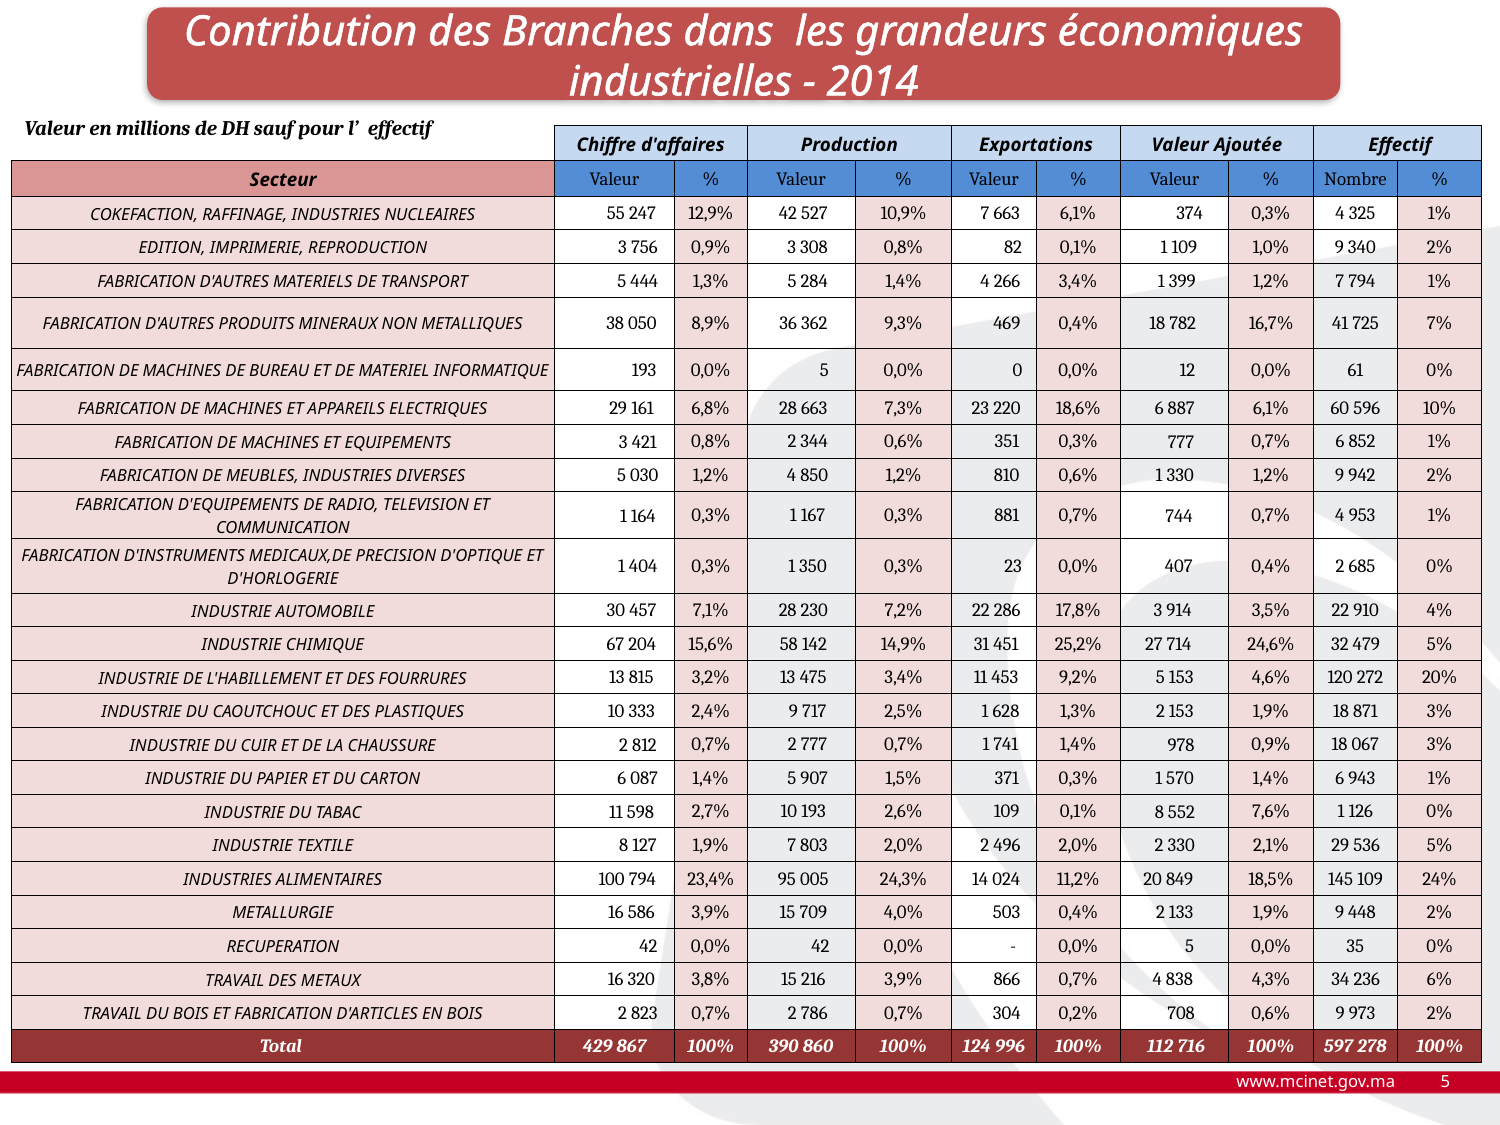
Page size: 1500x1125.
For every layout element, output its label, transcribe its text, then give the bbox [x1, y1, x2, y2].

table_cell 42 [555, 929, 674, 962]
table_cell 18 782 [1121, 298, 1228, 348]
table_cell 6 852 [1314, 425, 1397, 458]
table_cell 708 [1121, 996, 1228, 1029]
table_cell 7,1% [675, 594, 747, 626]
table_cell 5% [1398, 627, 1481, 660]
table_cell 2% [1398, 996, 1481, 1029]
table_cell 2 344 [748, 425, 855, 458]
table_cell 32 479 [1314, 627, 1397, 660]
table_cell 1 350 [748, 539, 855, 593]
table_cell 23 [952, 539, 1036, 593]
table_cell 1,4% [1037, 728, 1120, 760]
table_cell 0,1% [1037, 230, 1120, 263]
table_cell 0,0% [675, 349, 747, 390]
table_cell 8 127 [555, 828, 674, 861]
table_cell 1,0% [1229, 230, 1313, 263]
table_cell 23 220 [952, 391, 1036, 424]
table_cell 3,4% [1037, 264, 1120, 297]
table_cell 2,5% [856, 694, 951, 727]
table_cell 2% [1398, 230, 1481, 263]
table_cell 24,6% [1229, 627, 1313, 660]
table_cell 120 272 [1314, 661, 1397, 693]
table_cell 0 [952, 349, 1036, 390]
table_cell 3,2% [675, 661, 747, 693]
table_cell 38 050 [555, 298, 674, 348]
table_cell 41 725 [1314, 298, 1397, 348]
table_cell 18 871 [1314, 694, 1397, 727]
table_cell - [952, 929, 1036, 962]
table_cell 100% [1037, 1030, 1120, 1062]
table_cell 0,3% [675, 492, 747, 538]
table_cell 1 741 [952, 728, 1036, 760]
table_cell FABRICATION D'AUTRES MATERIELS DE TRANSPORT [12, 264, 554, 297]
table_cell FABRICATION DE MACHINES DE BUREAU ET DE MATERIEL INFORMATIQUE [12, 349, 554, 390]
table_cell 5% [1398, 828, 1481, 861]
table_cell 0,7% [675, 728, 747, 760]
table_cell 100% [1398, 1030, 1481, 1062]
table_cell 9 942 [1314, 459, 1397, 491]
table_cell 0,0% [1229, 929, 1313, 962]
table_cell 24,3% [856, 862, 951, 895]
table_cell 503 [952, 896, 1036, 928]
table_header Effectif [1314, 126, 1481, 160]
table_cell 1 109 [1121, 230, 1228, 263]
table_cell 0,7% [1229, 492, 1313, 538]
table_cell 11 453 [952, 661, 1036, 693]
table_cell 193 [555, 349, 674, 390]
table_cell 866 [952, 963, 1036, 995]
table_cell INDUSTRIE DU PAPIER ET DU CARTON [12, 761, 554, 794]
table_cell 28 230 [748, 594, 855, 626]
table_cell TRAVAIL DU BOIS ET FABRICATION D'ARTICLES EN BOIS [12, 996, 554, 1029]
table_cell 34 236 [1314, 963, 1397, 995]
table_cell 597 278 [1314, 1030, 1397, 1062]
table_cell 5 153 [1121, 661, 1228, 693]
table_cell 881 [952, 492, 1036, 538]
table_cell 0,9% [675, 230, 747, 263]
table_cell 1,3% [1037, 694, 1120, 727]
table_cell 3% [1398, 694, 1481, 727]
table_cell 15,6% [675, 627, 747, 660]
table_cell 0,8% [856, 230, 951, 263]
table_cell 8 552 [1121, 795, 1228, 827]
table_cell 14,9% [856, 627, 951, 660]
table_cell 1 399 [1121, 264, 1228, 297]
table_cell 1,4% [1229, 761, 1313, 794]
table_cell 4 266 [952, 264, 1036, 297]
table_cell 25,2% [1037, 627, 1120, 660]
table_cell 3% [1398, 728, 1481, 760]
table_cell 14 024 [952, 862, 1036, 895]
table_cell 2,7% [675, 795, 747, 827]
table_cell 4,0% [856, 896, 951, 928]
table_cell 1,9% [1229, 896, 1313, 928]
table_cell 8,9% [675, 298, 747, 348]
table_cell 1% [1398, 197, 1481, 229]
table_cell 0% [1398, 349, 1481, 390]
table_cell 3 914 [1121, 594, 1228, 626]
table_cell 145 109 [1314, 862, 1397, 895]
table_cell 55 247 [555, 197, 674, 229]
table_cell 3 308 [748, 230, 855, 263]
table_cell INDUSTRIE TEXTILE [12, 828, 554, 861]
table_cell 304 [952, 996, 1036, 1029]
table_cell Valeur [1121, 161, 1228, 196]
table_cell 0,7% [1037, 492, 1120, 538]
table_cell 10 333 [555, 694, 674, 727]
table_cell RECUPERATION [12, 929, 554, 962]
table_cell 744 [1121, 492, 1228, 538]
table_cell 9 973 [1314, 996, 1397, 1029]
table_cell 1 126 [1314, 795, 1397, 827]
table_cell 23,4% [675, 862, 747, 895]
table_cell 351 [952, 425, 1036, 458]
table_cell 6 943 [1314, 761, 1397, 794]
table_cell 9,2% [1037, 661, 1120, 693]
table_cell 0,0% [856, 349, 951, 390]
table_cell 0,3% [1037, 761, 1120, 794]
table_cell 58 142 [748, 627, 855, 660]
table_cell 18,5% [1229, 862, 1313, 895]
table_cell 13 475 [748, 661, 855, 693]
table_cell Nombre [1314, 161, 1397, 196]
table_cell 2% [1398, 459, 1481, 491]
table_cell 978 [1121, 728, 1228, 760]
table_cell 0,7% [1229, 425, 1313, 458]
table_cell 1,2% [1229, 264, 1313, 297]
table_cell 390 860 [748, 1030, 855, 1062]
table_cell 0,6% [1037, 459, 1120, 491]
table_cell 9,3% [856, 298, 951, 348]
table_cell 95 005 [748, 862, 855, 895]
table_header Chiffre d'affaires [555, 126, 747, 160]
table_cell 2 153 [1121, 694, 1228, 727]
table_cell 1% [1398, 425, 1481, 458]
table_cell 3,8% [675, 963, 747, 995]
table_cell 0,2% [1037, 996, 1120, 1029]
table_cell 124 996 [952, 1030, 1036, 1062]
table_cell 9 340 [1314, 230, 1397, 263]
table_cell FABRICATION D'INSTRUMENTS MEDICAUX,DE PRECISION D'OPTIQUE ET D'HORLOGERIE [12, 539, 554, 593]
table_cell EDITION, IMPRIMERIE, REPRODUCTION [12, 230, 554, 263]
table_cell 22 286 [952, 594, 1036, 626]
table_cell 1,2% [675, 459, 747, 491]
table_cell 0,4% [1229, 539, 1313, 593]
table_cell 1 570 [1121, 761, 1228, 794]
table_cell 7 663 [952, 197, 1036, 229]
table_cell 7,6% [1229, 795, 1313, 827]
table_cell 24% [1398, 862, 1481, 895]
table_cell 7 794 [1314, 264, 1397, 297]
table_cell 20 849 [1121, 862, 1228, 895]
text_box Valeur en millions de DH sauf pour l’ effectif [9, 107, 447, 147]
table_cell 109 [952, 795, 1036, 827]
table_cell FABRICATION D'AUTRES PRODUITS MINERAUX NON METALLIQUES [12, 298, 554, 348]
table_cell 2 786 [748, 996, 855, 1029]
table_cell 10 193 [748, 795, 855, 827]
table_cell 13 815 [555, 661, 674, 693]
table_cell 374 [1121, 197, 1228, 229]
table_cell 0% [1398, 929, 1481, 962]
table_cell 0,6% [1229, 996, 1313, 1029]
table_cell 6,8% [675, 391, 747, 424]
table_cell Valeur [555, 161, 674, 196]
table_cell 1% [1398, 492, 1481, 538]
table_cell 0,7% [675, 996, 747, 1029]
table_cell 0,0% [856, 929, 951, 962]
table_cell 1% [1398, 264, 1481, 297]
table_cell 11 598 [555, 795, 674, 827]
table_cell 100% [1229, 1030, 1313, 1062]
table_cell % [1037, 161, 1120, 196]
table_cell 27 714 [1121, 627, 1228, 660]
table_cell 18,6% [1037, 391, 1120, 424]
table_cell 0,3% [1229, 197, 1313, 229]
table_cell 777 [1121, 425, 1228, 458]
table_cell 1,2% [856, 459, 951, 491]
table_cell 1,4% [675, 761, 747, 794]
table_cell 67 204 [555, 627, 674, 660]
table_cell 28 663 [748, 391, 855, 424]
table_cell 6,1% [1229, 391, 1313, 424]
table_cell FABRICATION DE MACHINES ET APPAREILS ELECTRIQUES [12, 391, 554, 424]
table_cell 0% [1398, 539, 1481, 593]
table_cell 3 756 [555, 230, 674, 263]
table_cell 5 907 [748, 761, 855, 794]
table_cell 2,6% [856, 795, 951, 827]
table_cell 0,0% [1037, 929, 1120, 962]
table_cell 82 [952, 230, 1036, 263]
table_cell 5 [1121, 929, 1228, 962]
table_cell 4 325 [1314, 197, 1397, 229]
table_cell 1 330 [1121, 459, 1228, 491]
table_cell % [1398, 161, 1481, 196]
table_cell 12,9% [675, 197, 747, 229]
table_cell 7 803 [748, 828, 855, 861]
footer www.mcinet.gov.ma [750, 1070, 1396, 1123]
table_cell Total [12, 1030, 554, 1062]
table_cell Secteur [12, 161, 554, 196]
table_cell 0,9% [1229, 728, 1313, 760]
table_cell 4,3% [1229, 963, 1313, 995]
table_cell 0,3% [1037, 425, 1120, 458]
table_cell 31 451 [952, 627, 1036, 660]
table_cell 2,0% [1037, 828, 1120, 861]
table_cell 0,3% [856, 539, 951, 593]
table_cell 2 777 [748, 728, 855, 760]
table_cell METALLURGIE [12, 896, 554, 928]
table_header Exportations [952, 126, 1120, 160]
table_cell 3,5% [1229, 594, 1313, 626]
table_cell 0,0% [675, 929, 747, 962]
table_cell 0,7% [856, 728, 951, 760]
table_cell 9 448 [1314, 896, 1397, 928]
table_cell 2,0% [856, 828, 951, 861]
table_cell 1% [1398, 761, 1481, 794]
table_cell 0,4% [1037, 896, 1120, 928]
table_cell Valeur [952, 161, 1036, 196]
table_cell 15 709 [748, 896, 855, 928]
table_cell 22 910 [1314, 594, 1397, 626]
table_cell INDUSTRIE CHIMIQUE [12, 627, 554, 660]
table_cell 12 [1121, 349, 1228, 390]
table_cell 3,9% [856, 963, 951, 995]
table_cell 61 [1314, 349, 1397, 390]
table_cell 18 067 [1314, 728, 1397, 760]
table_cell 2,1% [1229, 828, 1313, 861]
table_cell 42 527 [748, 197, 855, 229]
table_cell 16 320 [555, 963, 674, 995]
table_cell 7,3% [856, 391, 951, 424]
table_cell FABRICATION D'EQUIPEMENTS DE RADIO, TELEVISION ET COMMUNICATION [12, 492, 554, 538]
table_cell 2 496 [952, 828, 1036, 861]
table_cell 0,8% [675, 425, 747, 458]
table_cell 5 [748, 349, 855, 390]
table_cell 810 [952, 459, 1036, 491]
table_cell 6,1% [1037, 197, 1120, 229]
table_cell % [675, 161, 747, 196]
table_cell 0,0% [1229, 349, 1313, 390]
table_cell 1 404 [555, 539, 674, 593]
table_cell 100% [675, 1030, 747, 1062]
table_cell 11,2% [1037, 862, 1120, 895]
table_cell 30 457 [555, 594, 674, 626]
table_cell 5 284 [748, 264, 855, 297]
table_cell 29 161 [555, 391, 674, 424]
table_cell 429 867 [555, 1030, 674, 1062]
table_cell 0,1% [1037, 795, 1120, 827]
table_header [12, 125, 554, 160]
picture [0, 0, 1500, 1125]
table_cell 10% [1398, 391, 1481, 424]
table_cell 60 596 [1314, 391, 1397, 424]
table_cell INDUSTRIE AUTOMOBILE [12, 594, 554, 626]
table_cell 0,0% [1037, 349, 1120, 390]
table_cell 1 628 [952, 694, 1036, 727]
table_cell TRAVAIL DES METAUX [12, 963, 554, 995]
table_cell 4% [1398, 594, 1481, 626]
table_cell 4 838 [1121, 963, 1228, 995]
table_cell 2 330 [1121, 828, 1228, 861]
table_cell INDUSTRIE DU TABAC [12, 795, 554, 827]
table_cell INDUSTRIE DU CUIR ET DE LA CHAUSSURE [12, 728, 554, 760]
table_cell 0,4% [1037, 298, 1120, 348]
table_cell 7% [1398, 298, 1481, 348]
table_cell 3 421 [555, 425, 674, 458]
table_cell 2% [1398, 896, 1481, 928]
table_cell 20% [1398, 661, 1481, 693]
table_cell 4 953 [1314, 492, 1397, 538]
table_cell 0,7% [856, 996, 951, 1029]
table_cell 42 [748, 929, 855, 962]
table_cell 100 794 [555, 862, 674, 895]
table_cell 0,0% [1037, 539, 1120, 593]
table_cell 0,6% [856, 425, 951, 458]
table_cell 6 087 [555, 761, 674, 794]
table_cell 5 030 [555, 459, 674, 491]
table_cell 1,3% [675, 264, 747, 297]
slide_number 5 [1400, 1070, 1450, 1123]
table_header Production [748, 126, 951, 160]
table_cell 1 164 [555, 492, 674, 538]
table_cell 0,7% [1037, 963, 1120, 995]
table_cell INDUSTRIE DE L'HABILLEMENT ET DES FOURRURES [12, 661, 554, 693]
table_cell 1,2% [1229, 459, 1313, 491]
table_cell INDUSTRIE DU CAOUTCHOUC ET DES PLASTIQUES [12, 694, 554, 727]
table_cell 6% [1398, 963, 1481, 995]
table_cell 0,3% [856, 492, 951, 538]
table_cell 2 133 [1121, 896, 1228, 928]
table_cell 3,9% [675, 896, 747, 928]
table_cell 112 716 [1121, 1030, 1228, 1062]
table_cell 5 444 [555, 264, 674, 297]
table_cell FABRICATION DE MACHINES ET EQUIPEMENTS [12, 425, 554, 458]
table_cell 371 [952, 761, 1036, 794]
table_cell INDUSTRIES ALIMENTAIRES [12, 862, 554, 895]
table_cell 1,5% [856, 761, 951, 794]
table_cell 2,4% [675, 694, 747, 727]
table_cell 9 717 [748, 694, 855, 727]
table_cell 4,6% [1229, 661, 1313, 693]
table_cell 10,9% [856, 197, 951, 229]
table_cell 2 812 [555, 728, 674, 760]
table_cell 407 [1121, 539, 1228, 593]
table_cell 36 362 [748, 298, 855, 348]
table_cell 3,4% [856, 661, 951, 693]
table_cell 15 216 [748, 963, 855, 995]
table_cell 1,9% [1229, 694, 1313, 727]
table_cell 1,4% [856, 264, 951, 297]
table_cell 469 [952, 298, 1036, 348]
table_cell 0,3% [675, 539, 747, 593]
table_cell 2 823 [555, 996, 674, 1029]
table_cell % [1229, 161, 1313, 196]
table_cell 29 536 [1314, 828, 1397, 861]
table_cell 1 167 [748, 492, 855, 538]
table_cell 4 850 [748, 459, 855, 491]
table_cell COKEFACTION, RAFFINAGE, INDUSTRIES NUCLEAIRES [12, 197, 554, 229]
table_cell 7,2% [856, 594, 951, 626]
table_cell Valeur [748, 161, 855, 196]
table_cell 2 685 [1314, 539, 1397, 593]
table_cell 35 [1314, 929, 1397, 962]
table_cell % [856, 161, 951, 196]
table_cell 17,8% [1037, 594, 1120, 626]
text_box Contribution des Branches dans les grandeurs économiques industrielles - 2014 [147, 7, 1341, 100]
table_header Valeur Ajoutée [1121, 126, 1313, 160]
table_cell 16 586 [555, 896, 674, 928]
table_cell 16,7% [1229, 298, 1313, 348]
table_cell 6 887 [1121, 391, 1228, 424]
table_cell 100% [856, 1030, 951, 1062]
table_cell FABRICATION DE MEUBLES, INDUSTRIES DIVERSES [12, 459, 554, 491]
table_cell 0% [1398, 795, 1481, 827]
table_cell 1,9% [675, 828, 747, 861]
